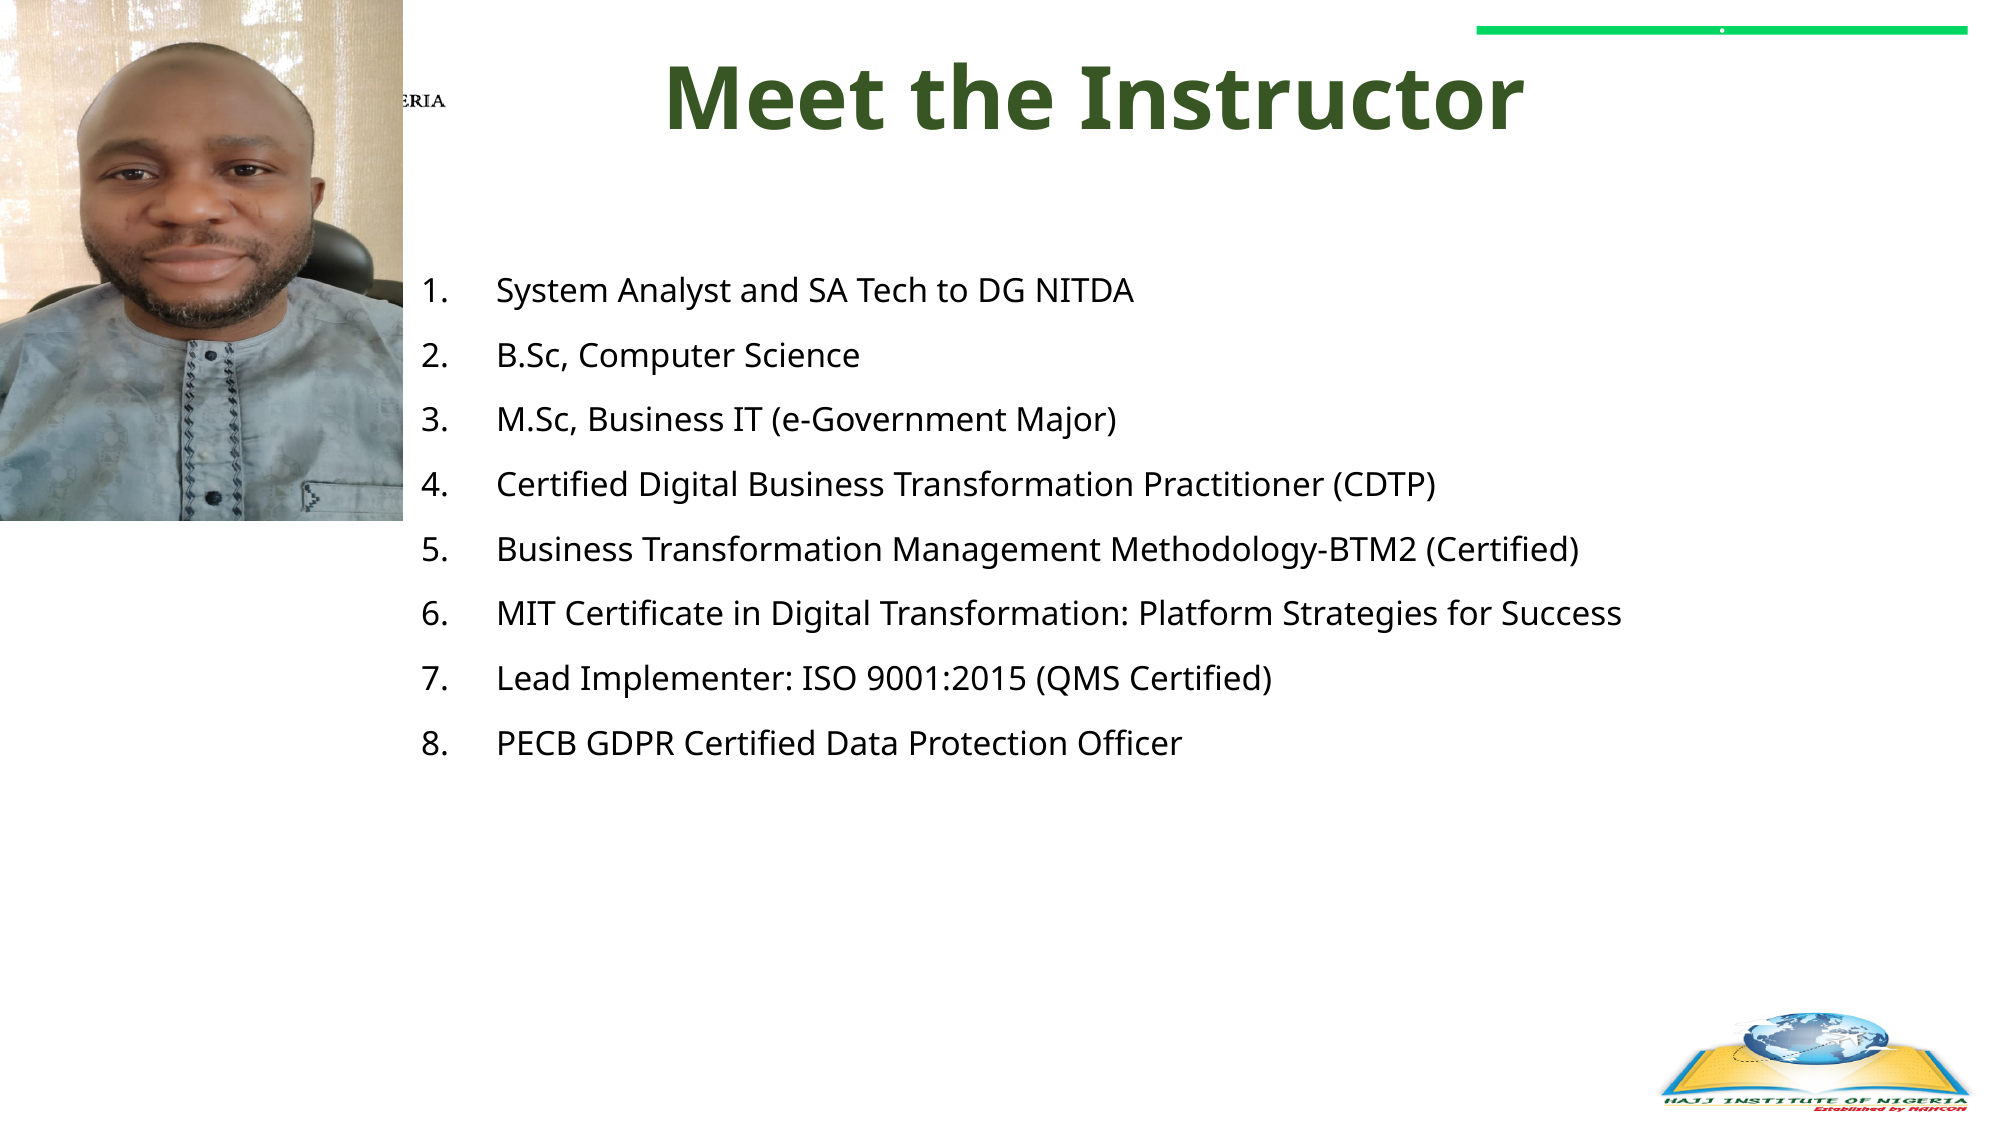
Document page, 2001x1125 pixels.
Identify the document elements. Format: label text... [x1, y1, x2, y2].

title Meet the Instructor [403, 3, 1958, 200]
picture [1637, 1004, 1982, 1125]
picture [0, 0, 403, 521]
list System Analyst and SA Tech to DG NITDA B.Sc, Computer Science M.Sc, Business IT (e-Government Major) Certified Digital Business Transformation Practitioner (CDTP) Business Transformation Management Methodology-BTM2 (Certified) MIT Certificate in Digital Transformation: Platform Strategies for Success Lead Implementer: ISO 9001:2015 (QMS Certified) PECB GDPR Certified Data Protection Officer [406, 257, 1980, 868]
